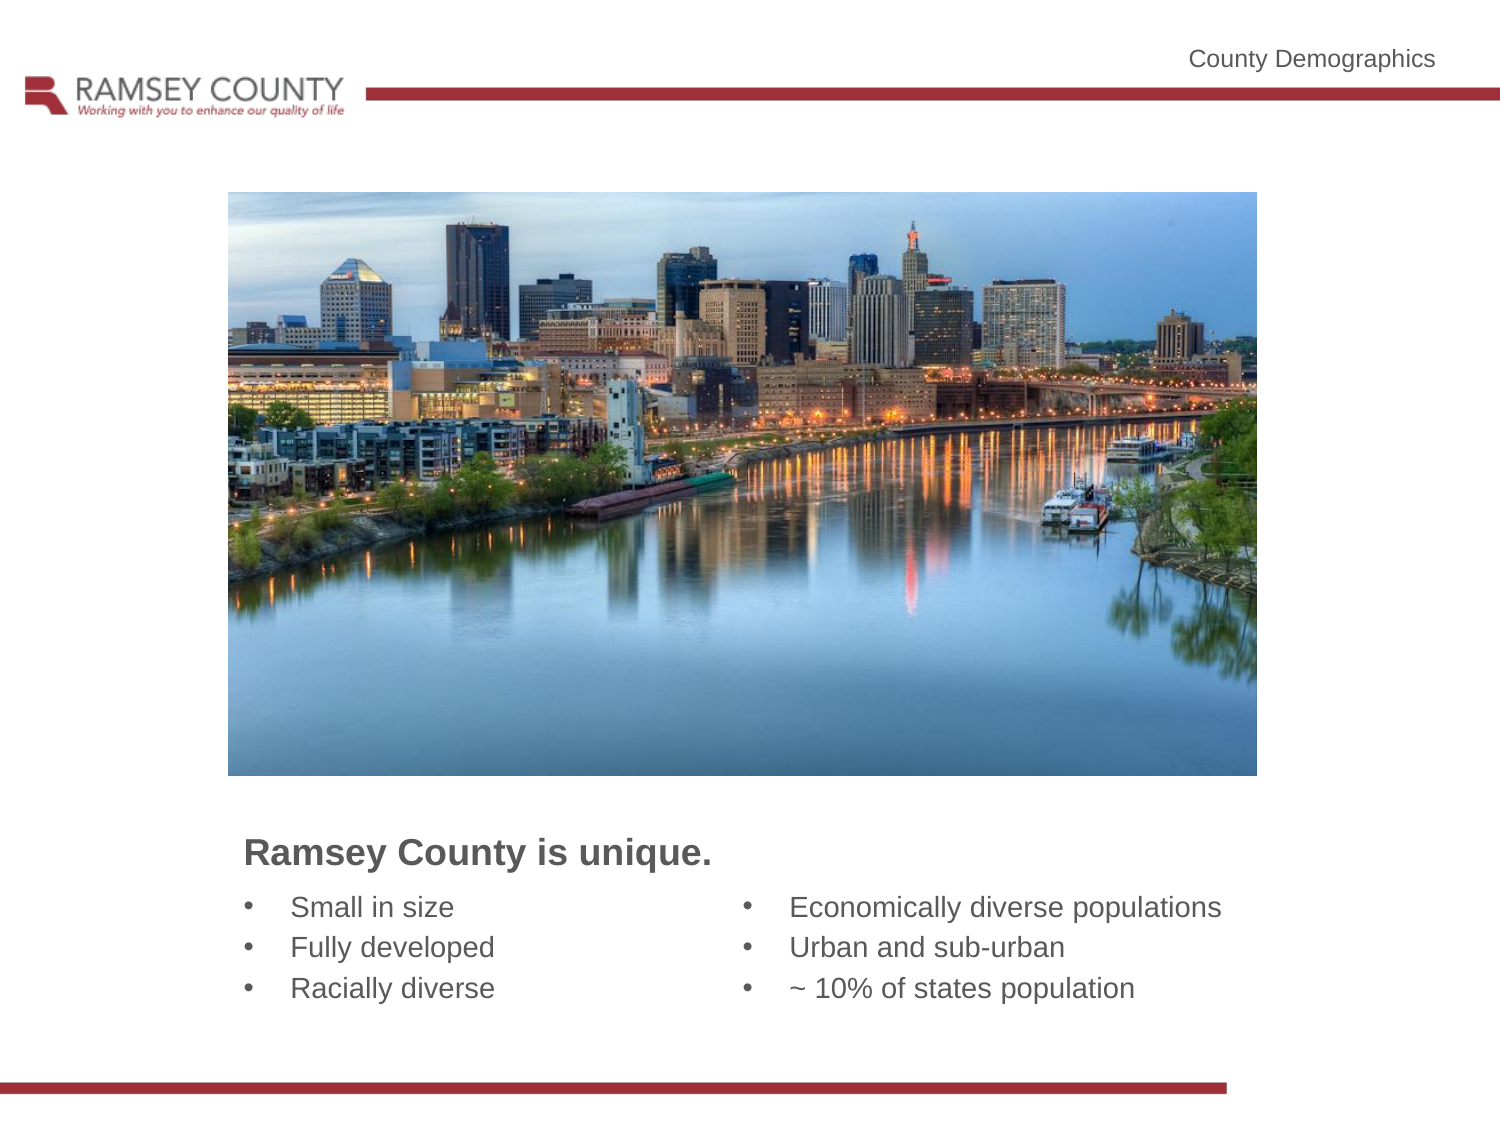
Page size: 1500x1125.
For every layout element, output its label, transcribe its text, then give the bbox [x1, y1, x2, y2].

title Ramsey County is unique. [228, 787, 1257, 880]
picture [228, 192, 1257, 776]
list County Demographics [1011, 35, 1459, 80]
list Small in size Fully developed Racially diverse Economically diverse populations Urban and sub-urban ~ 10% of states population [228, 880, 1257, 1013]
